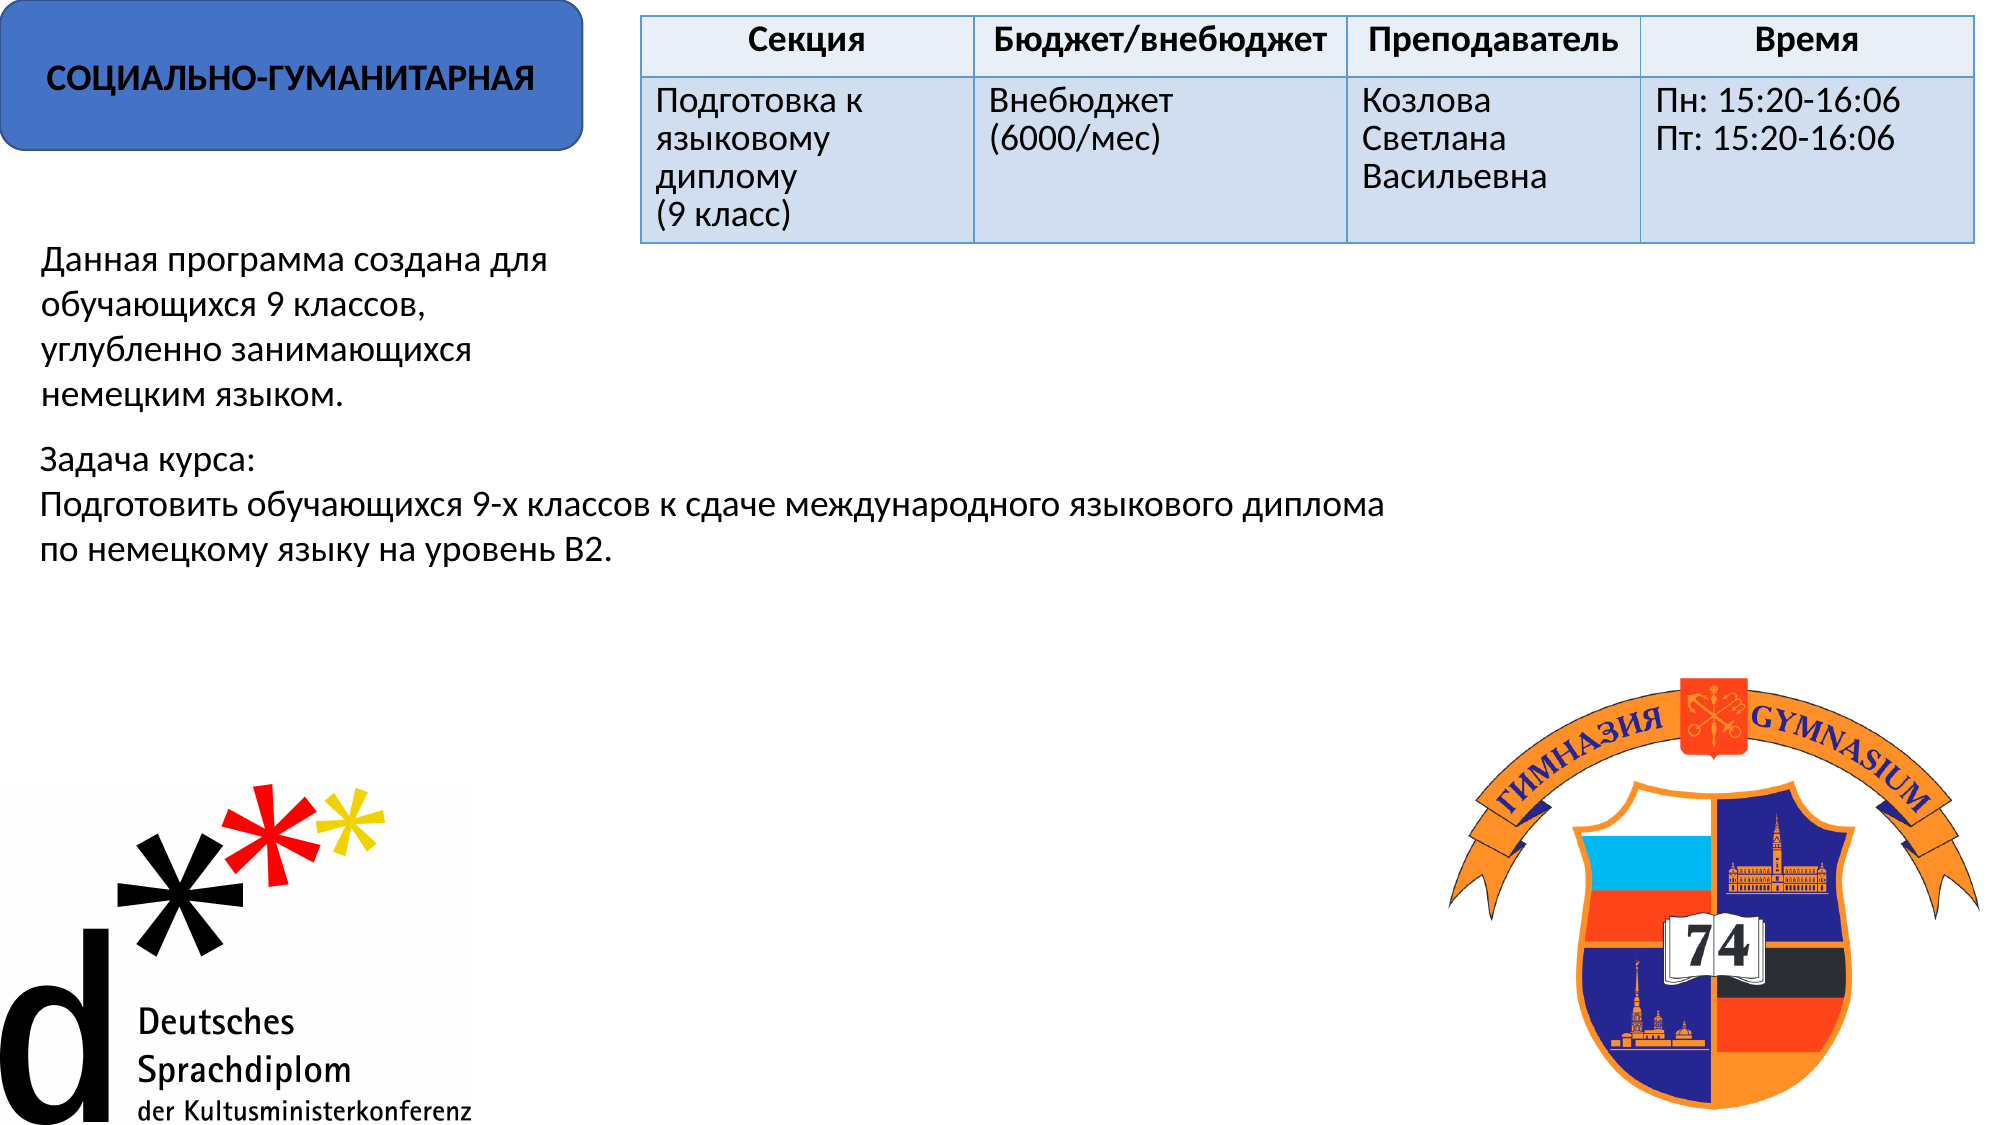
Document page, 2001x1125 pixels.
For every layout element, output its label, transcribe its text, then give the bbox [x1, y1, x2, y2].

text_box СОЦИАЛЬНО-ГУМАНИТАРНАЯ [0, 0, 584, 151]
table_cell Пн: 15:20-16:06 Пт: 15:20-16:06 [1641, 78, 1973, 242]
table_cell Козлова Светлана Васильевна [1348, 78, 1640, 242]
table_cell Подготовка к языковому диплому (9 класс) [642, 78, 973, 242]
table_cell Внебюджет (6000/мес) [975, 78, 1346, 242]
table_header Время [1641, 17, 1973, 76]
picture [1436, 666, 2000, 1125]
text_box Задача курса: Подготовить обучающихся 9-х классов к сдаче международного языкового диплома по немецкому языку на уровень В2. [24, 426, 1403, 577]
table_header Бюджет/внебюджет [975, 17, 1346, 76]
picture [0, 784, 471, 1125]
table_header Секция [642, 17, 973, 76]
table_header Преподаватель [1348, 17, 1640, 76]
text_box Данная программа создана для обучающихся 9 классов, углубленно занимающихся немецким языком. [25, 226, 609, 422]
